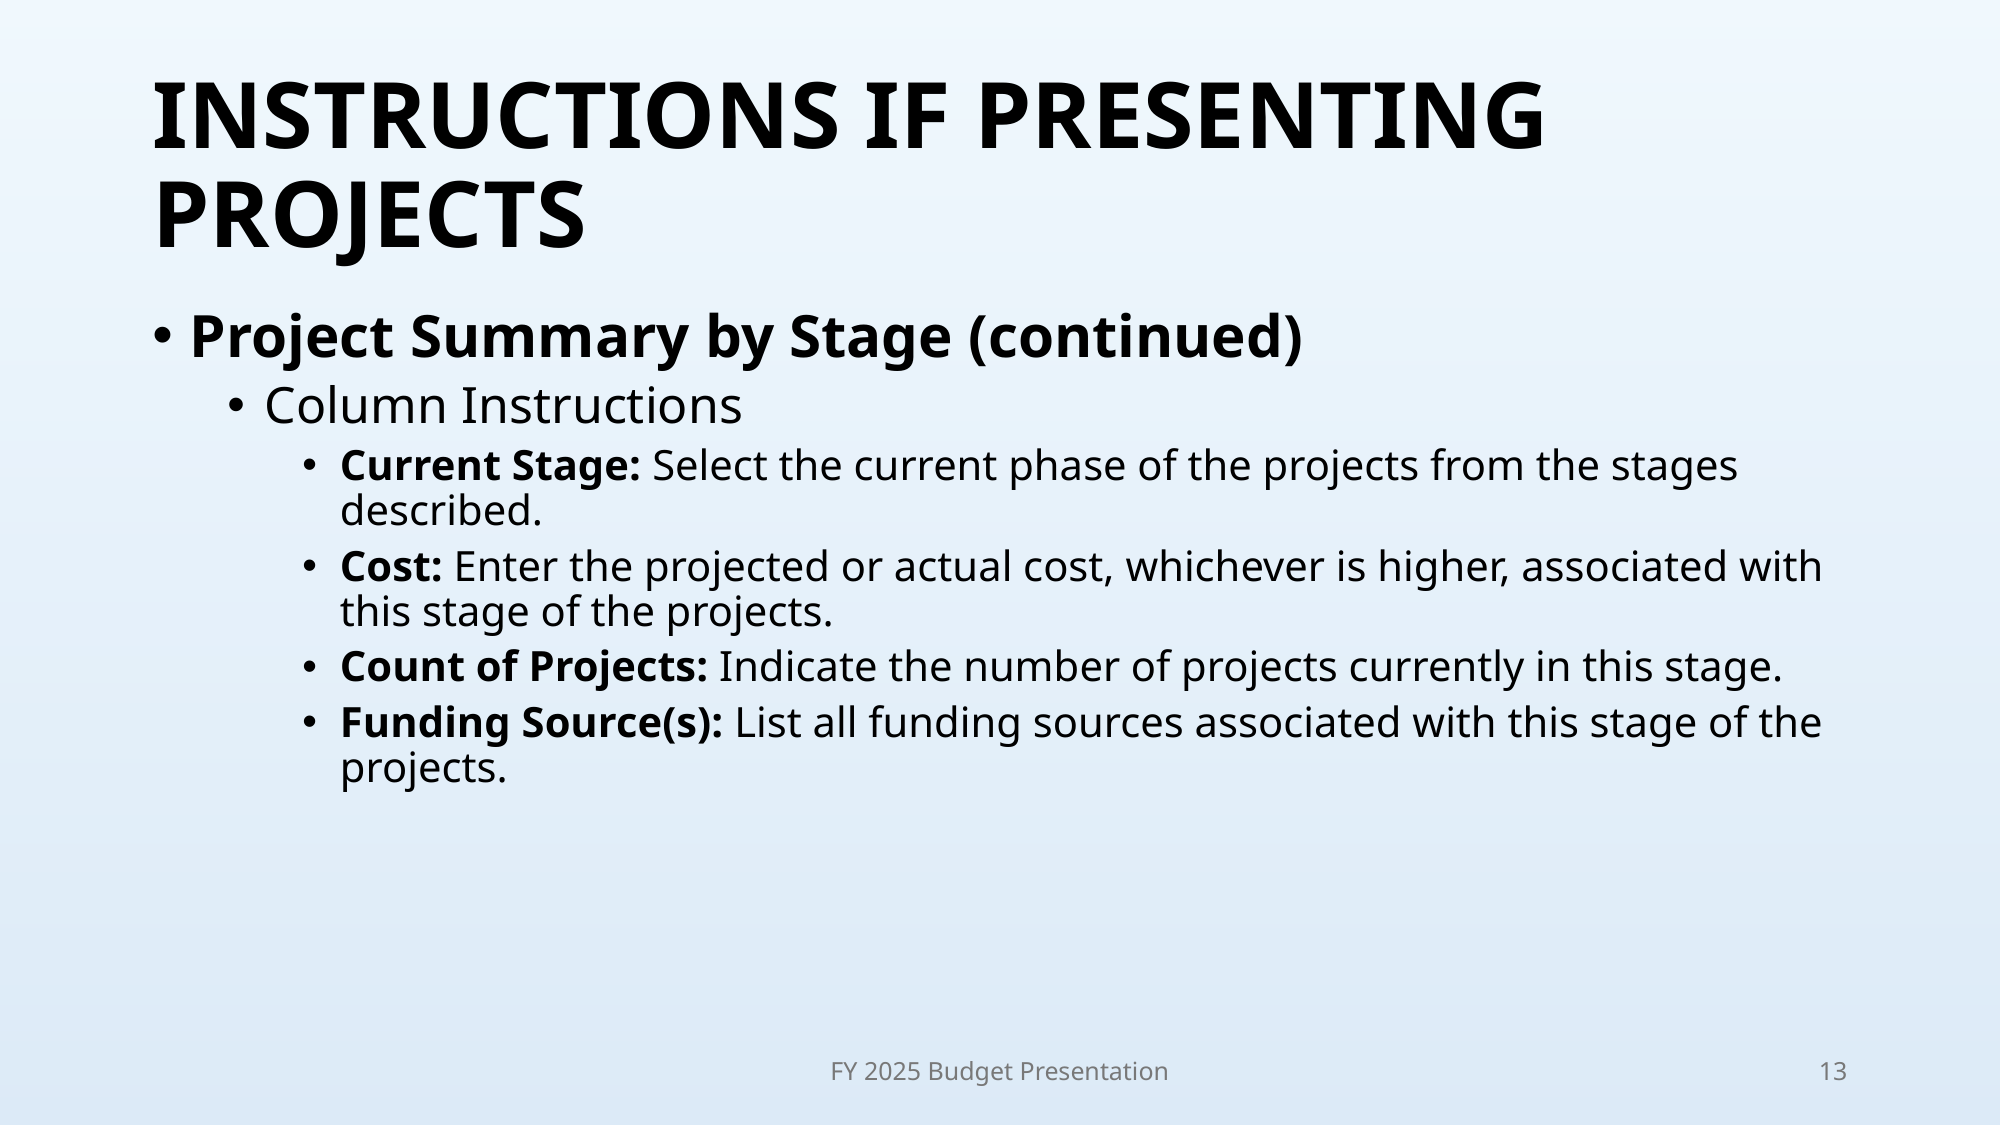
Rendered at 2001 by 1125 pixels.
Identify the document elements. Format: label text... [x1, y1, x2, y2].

slide_number 13 [1412, 1042, 1863, 1103]
title INSTRUCTIONS IF PRESENTING PROJECTS [137, 59, 1863, 278]
list Project Summary by Stage (continued) Column Instructions Current Stage: Select the current phase of the projects from the stages described. Cost: Enter the projected or actual cost, whichever is higher, associated with this stage of the projects. Count of Projects: Indicate the number of projects currently in this stage. Funding Source(s): List all funding sources associated with this stage of the projects. [137, 299, 1863, 1014]
footer FY 2025 Budget Presentation [662, 1042, 1338, 1103]
